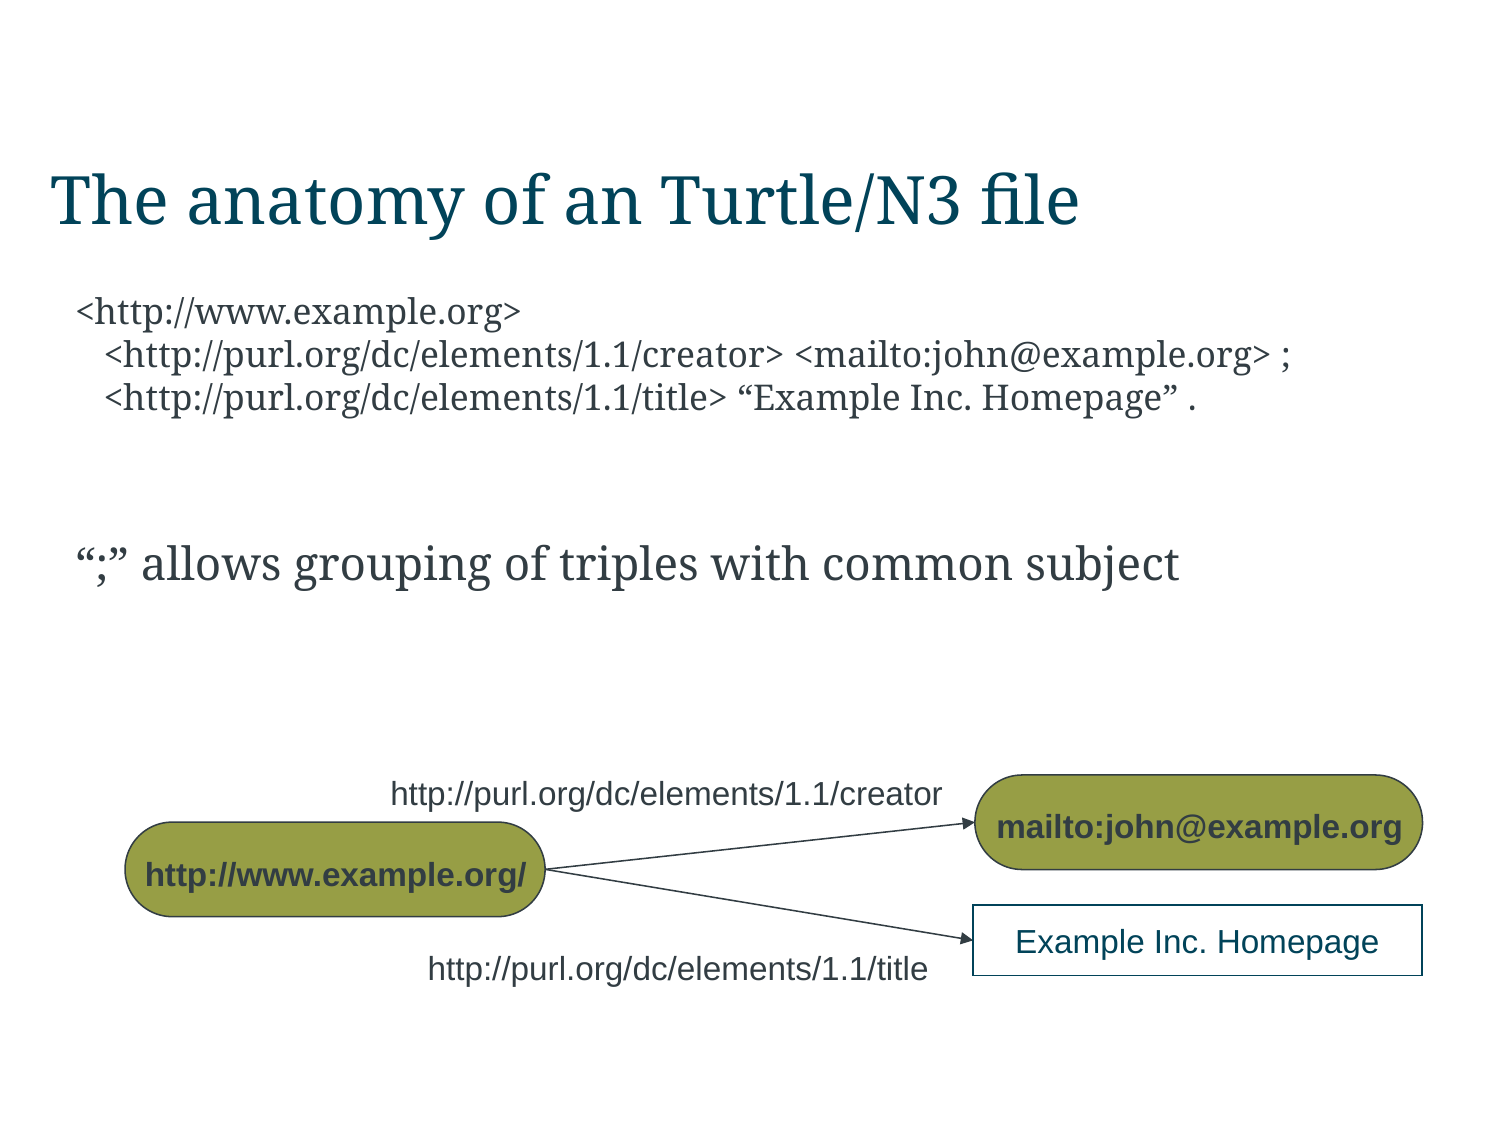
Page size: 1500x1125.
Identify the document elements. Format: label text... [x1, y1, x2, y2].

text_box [124, 821, 546, 917]
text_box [974, 774, 1423, 870]
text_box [544, 869, 974, 941]
text_box Example Inc. Homepage [973, 904, 1422, 976]
text_box http://purl.org/dc/elements/1.1/creator [375, 764, 968, 820]
text_box http://purl.org/dc/elements/1.1/title [412, 939, 954, 995]
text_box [547, 822, 969, 867]
title The anatomy of an Turtle/N3 file [49, 149, 1451, 251]
list <http://www.example.org> <http://purl.org/dc/elements/1.1/creator> <mailto:john@example.org> ; <http://purl.org/dc/elements/1.1/title> “Example Inc. Homepage” . “;” allows grouping of triples with common subject [74, 281, 1463, 632]
